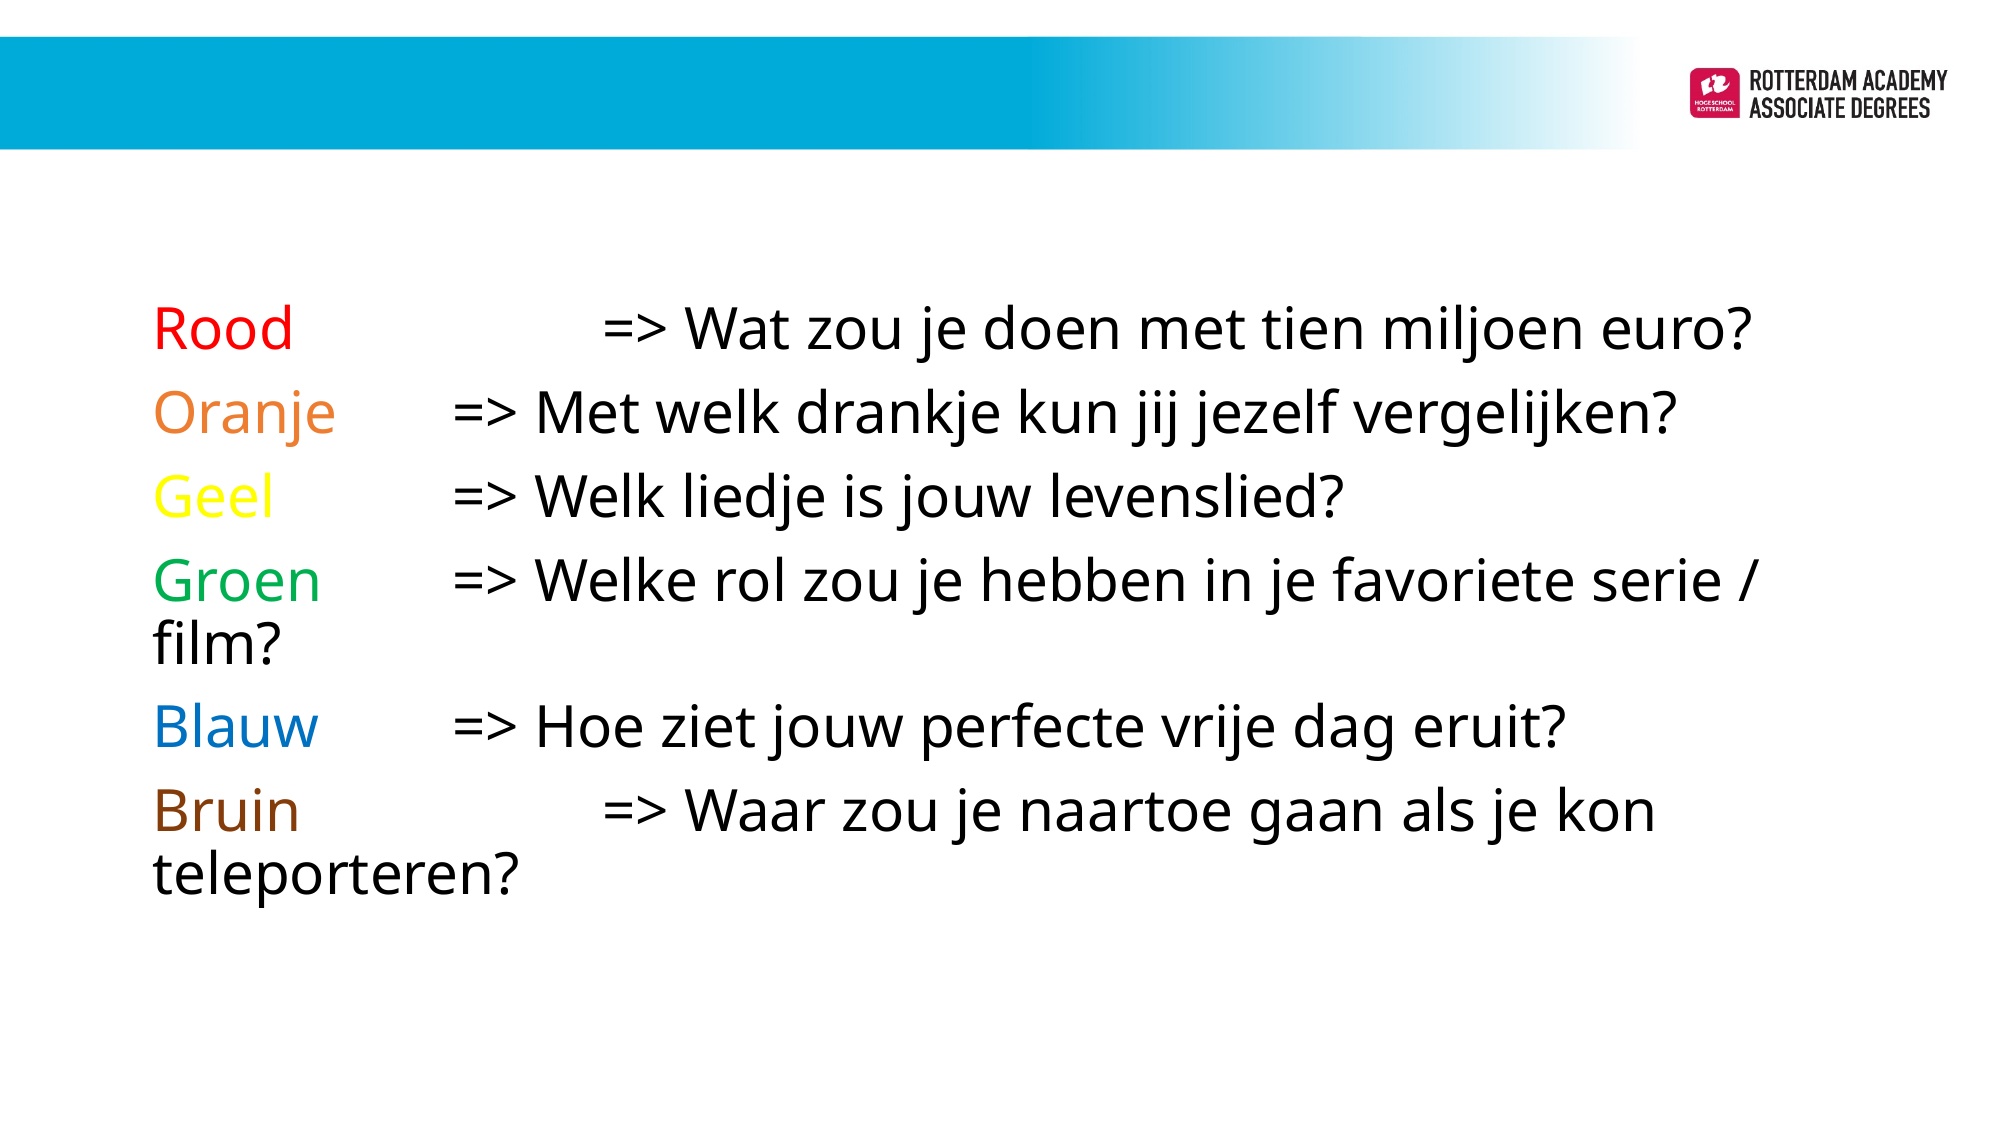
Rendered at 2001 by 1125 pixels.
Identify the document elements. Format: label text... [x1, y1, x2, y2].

picture [0, 0, 2000, 184]
list Rood => Wat zou je doen met tien miljoen euro? Oranje => Met welk drankje kun jij jezelf vergelijken? Geel => Welk liedje is jouw levenslied? Groen => Welke rol zou je hebben in je favoriete serie / film? Blauw => Hoe ziet jouw perfecte vrije dag eruit? Bruin => Waar zou je naartoe gaan als je kon teleporteren? [137, 292, 1863, 886]
